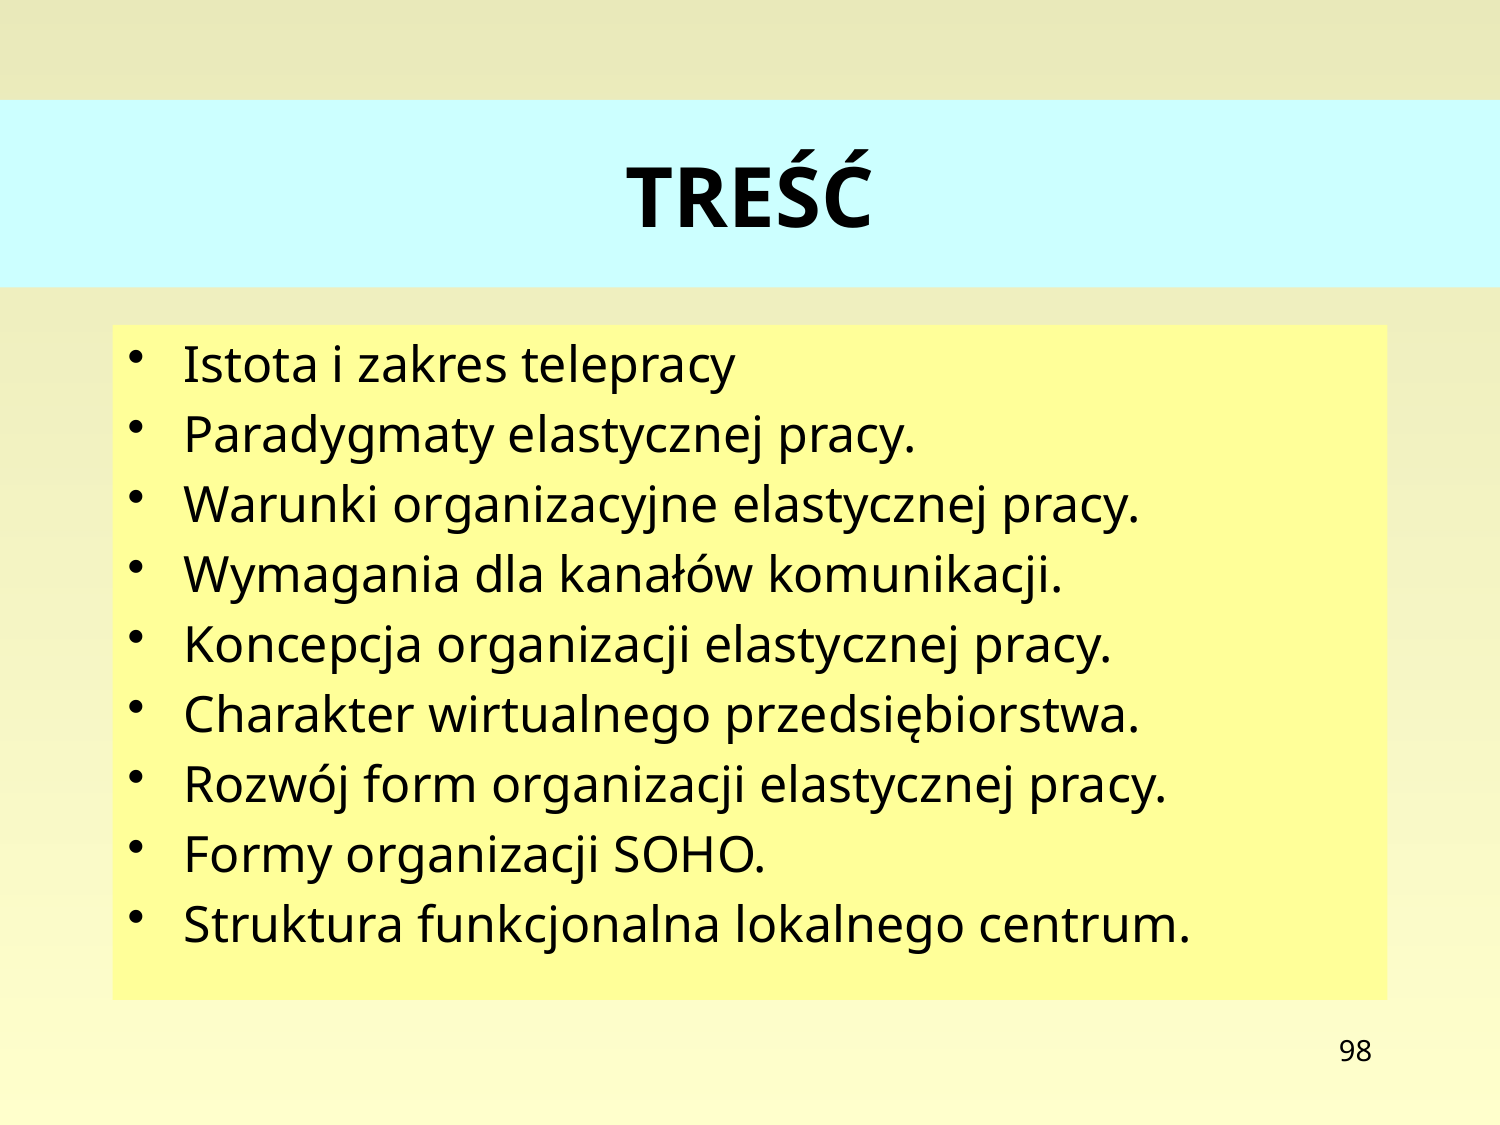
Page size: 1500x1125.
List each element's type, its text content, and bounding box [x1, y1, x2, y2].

slide_number 98 [1074, 1024, 1388, 1101]
list Istota i zakres telepracy Paradygmaty elastycznej pracy. Warunki organizacyjne elastycznej pracy. Wymagania dla kanałów komunikacji. Koncepcja organizacji elastycznej pracy. Charakter wirtualnego przedsiębiorstwa. Rozwój form organizacji elastycznej pracy. Formy organizacji SOHO. Struktura funkcjonalna lokalnego centrum. [112, 324, 1388, 1001]
title TREŚĆ [0, 99, 1500, 288]
